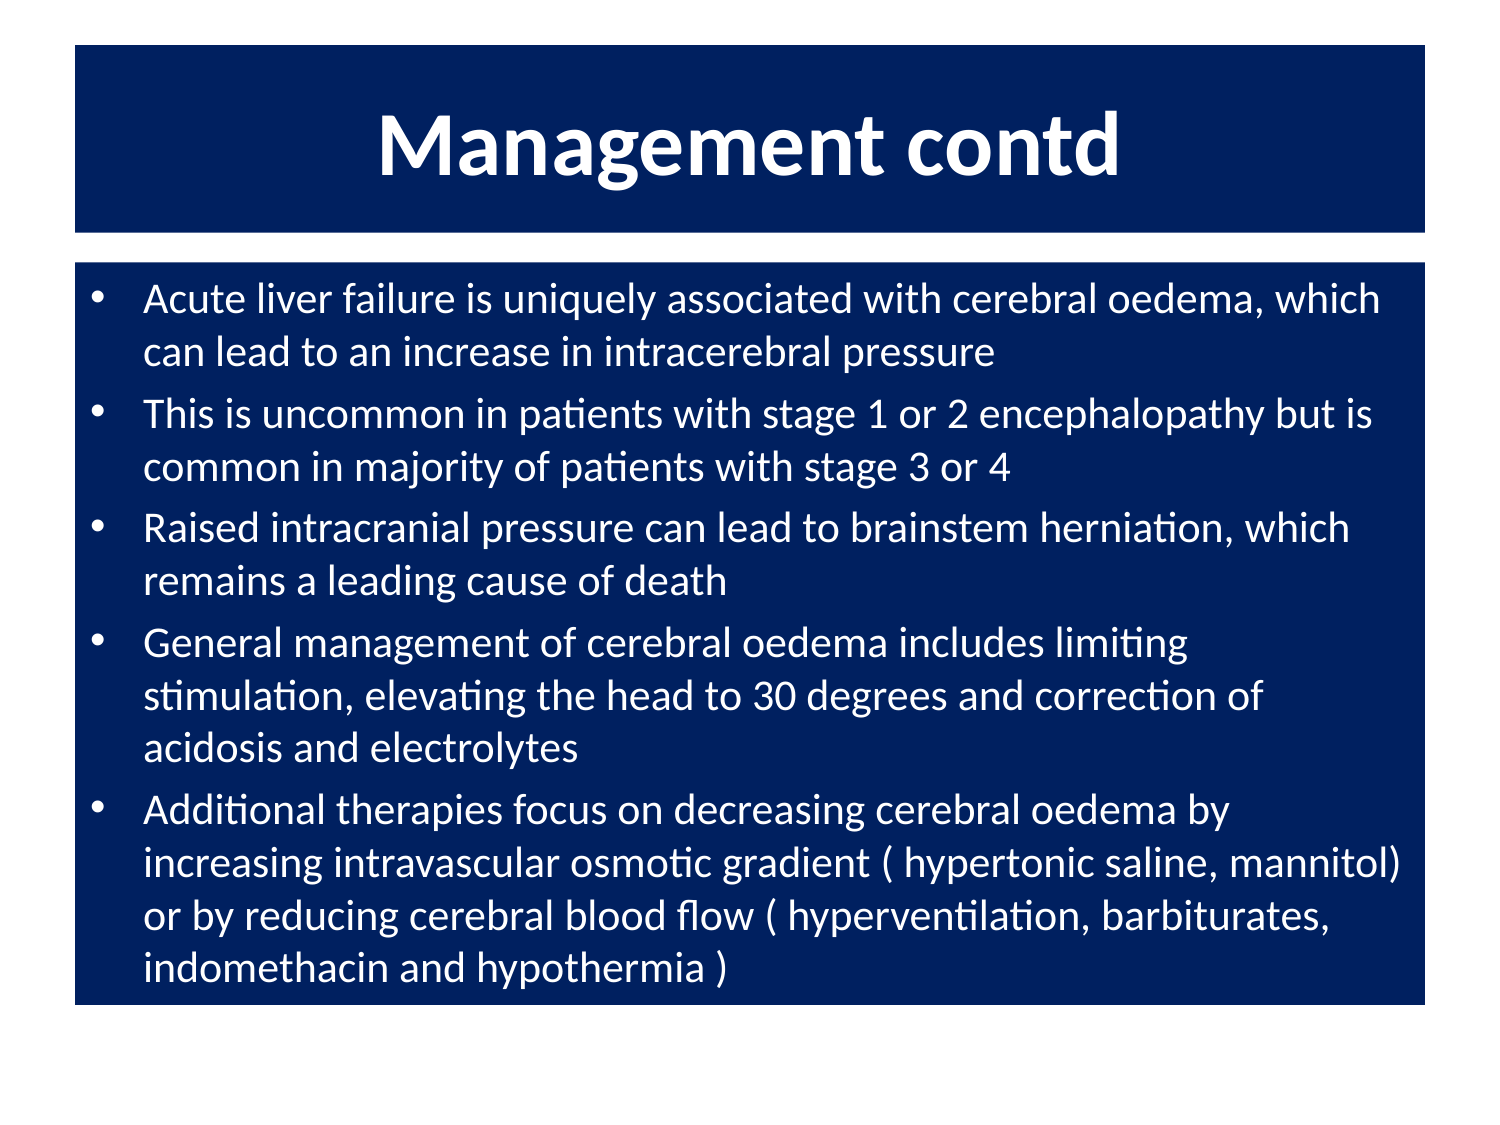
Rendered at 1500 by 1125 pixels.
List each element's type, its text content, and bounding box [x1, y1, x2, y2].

title Management contd [75, 45, 1425, 233]
list Acute liver failure is uniquely associated with cerebral oedema, which can lead to an increase in intracerebral pressure This is uncommon in patients with stage 1 or 2 encephalopathy but is common in majority of patients with stage 3 or 4 Raised intracranial pressure can lead to brainstem herniation, which remains a leading cause of death General management of cerebral oedema includes limiting stimulation, elevating the head to 30 degrees and correction of acidosis and electrolytes Additional therapies focus on decreasing cerebral oedema by increasing intravascular osmotic gradient ( hypertonic saline, mannitol) or by reducing cerebral blood flow ( hyperventilation, barbiturates, indomethacin and hypothermia ) [75, 262, 1425, 1005]
